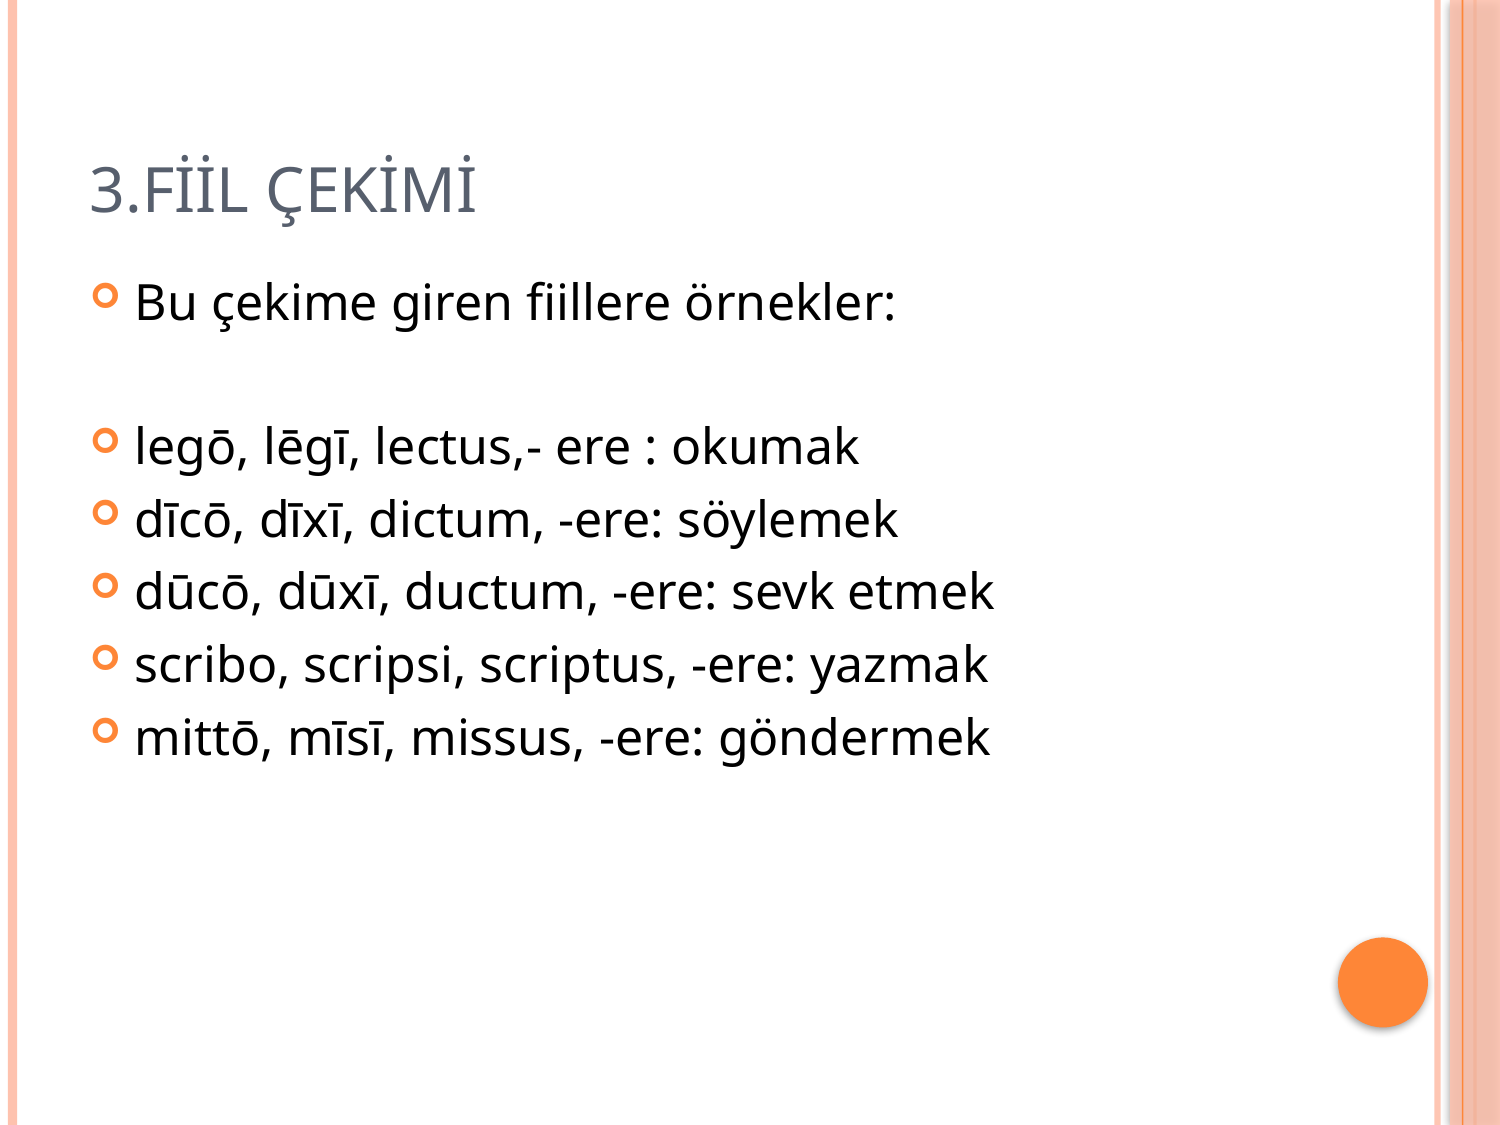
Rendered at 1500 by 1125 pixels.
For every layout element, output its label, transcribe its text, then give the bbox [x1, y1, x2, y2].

list Bu çekime giren fiillere örnekler: legō, lēgī, lectus,- ere : okumak dīcō, dīxī, dictum, -ere: söylemek dūcō, dūxī, ductum, -ere: sevk etmek scribo, scripsi, scriptus, -ere: yazmak mittō, mīsī, missus, -ere: göndermek [75, 262, 1300, 1062]
title 3.FİİL ÇEKİMİ [75, 45, 1300, 233]
